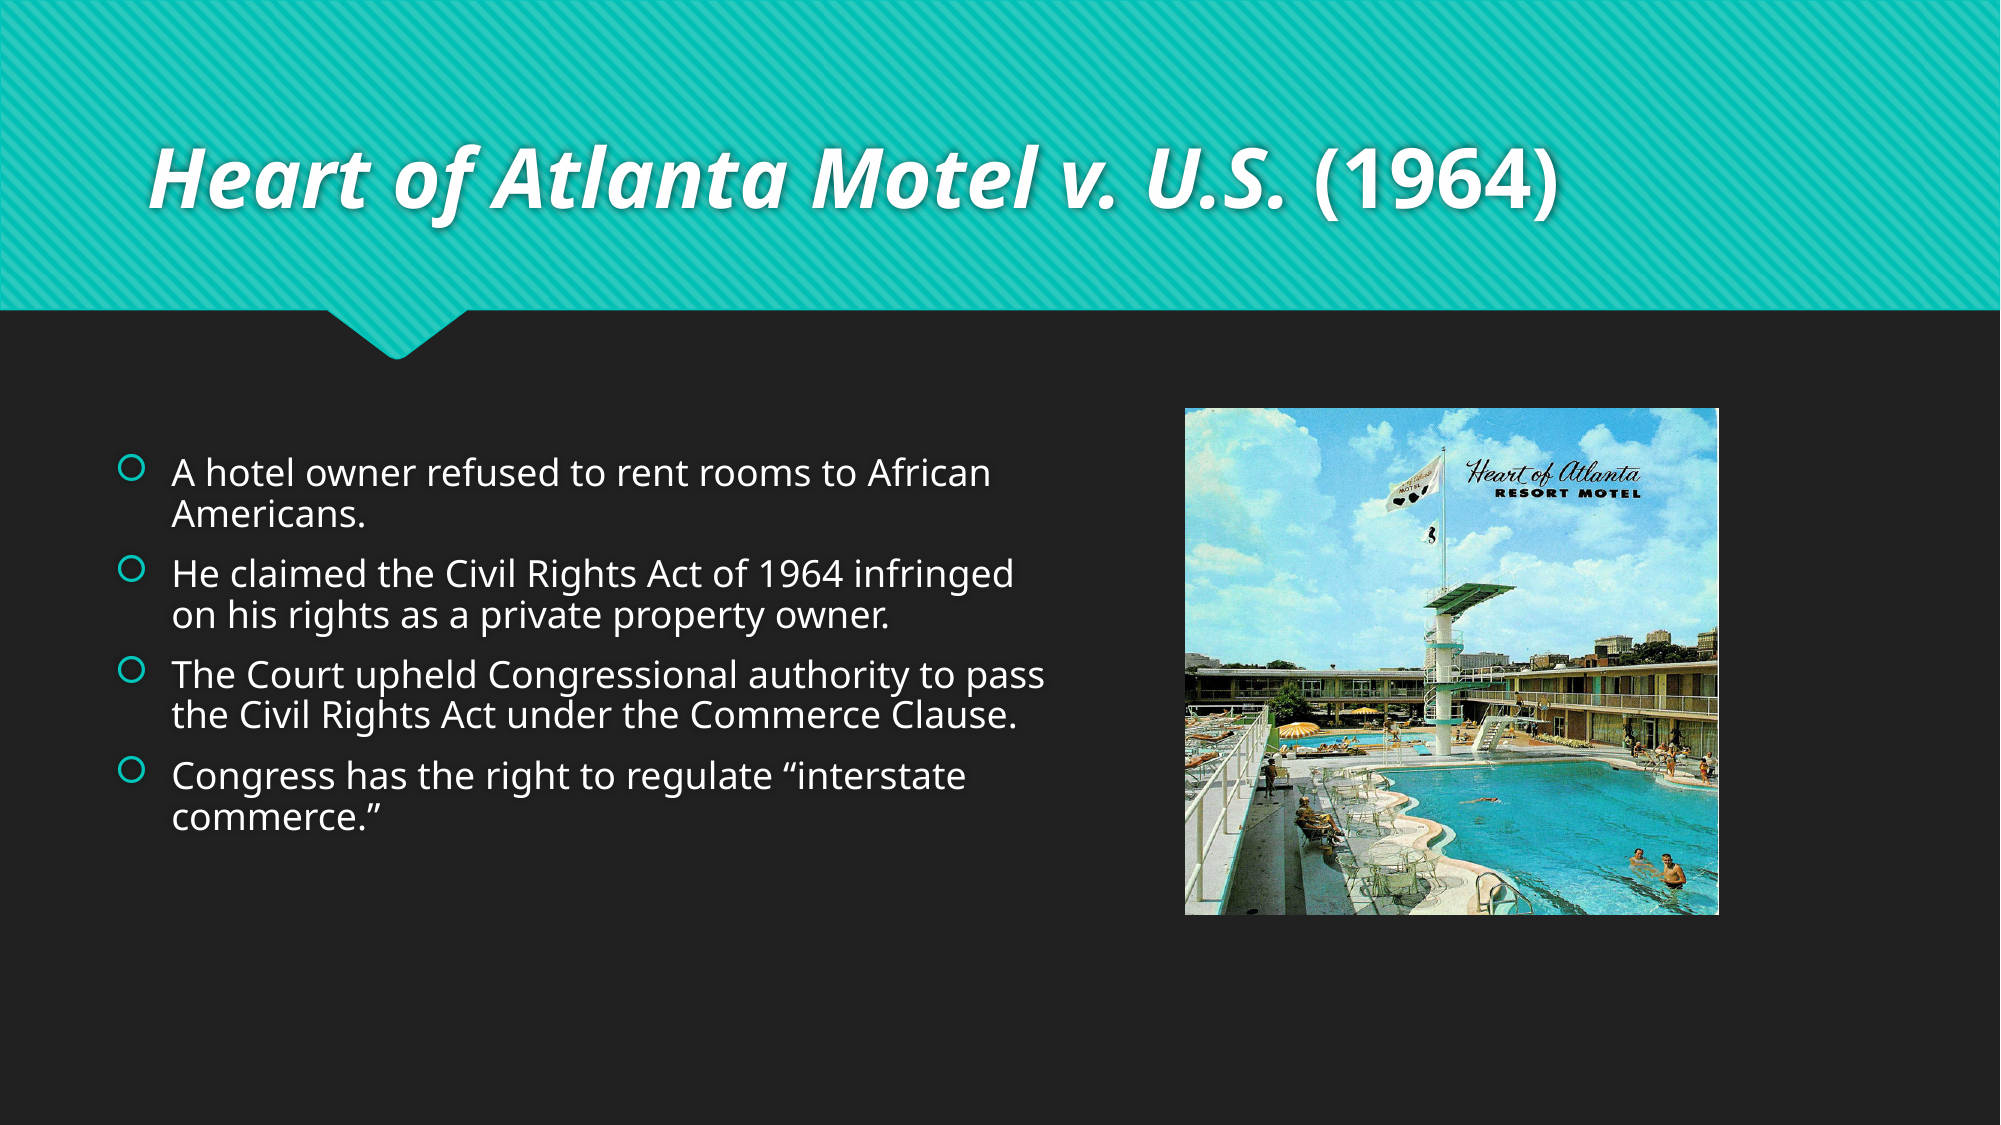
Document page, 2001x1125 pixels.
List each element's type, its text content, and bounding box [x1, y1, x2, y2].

title Heart of Atlanta Motel v. U.S. (1964) [132, 73, 1868, 233]
list A hotel owner refused to rent rooms to African Americans. He claimed the Civil Rights Act of 1964 infringed on his rights as a private property owner. The Court upheld Congressional authority to pass the Civil Rights Act under the Commerce Clause. Congress has the right to regulate “interstate commerce.” [99, 287, 1064, 1005]
picture [1184, 408, 1719, 915]
